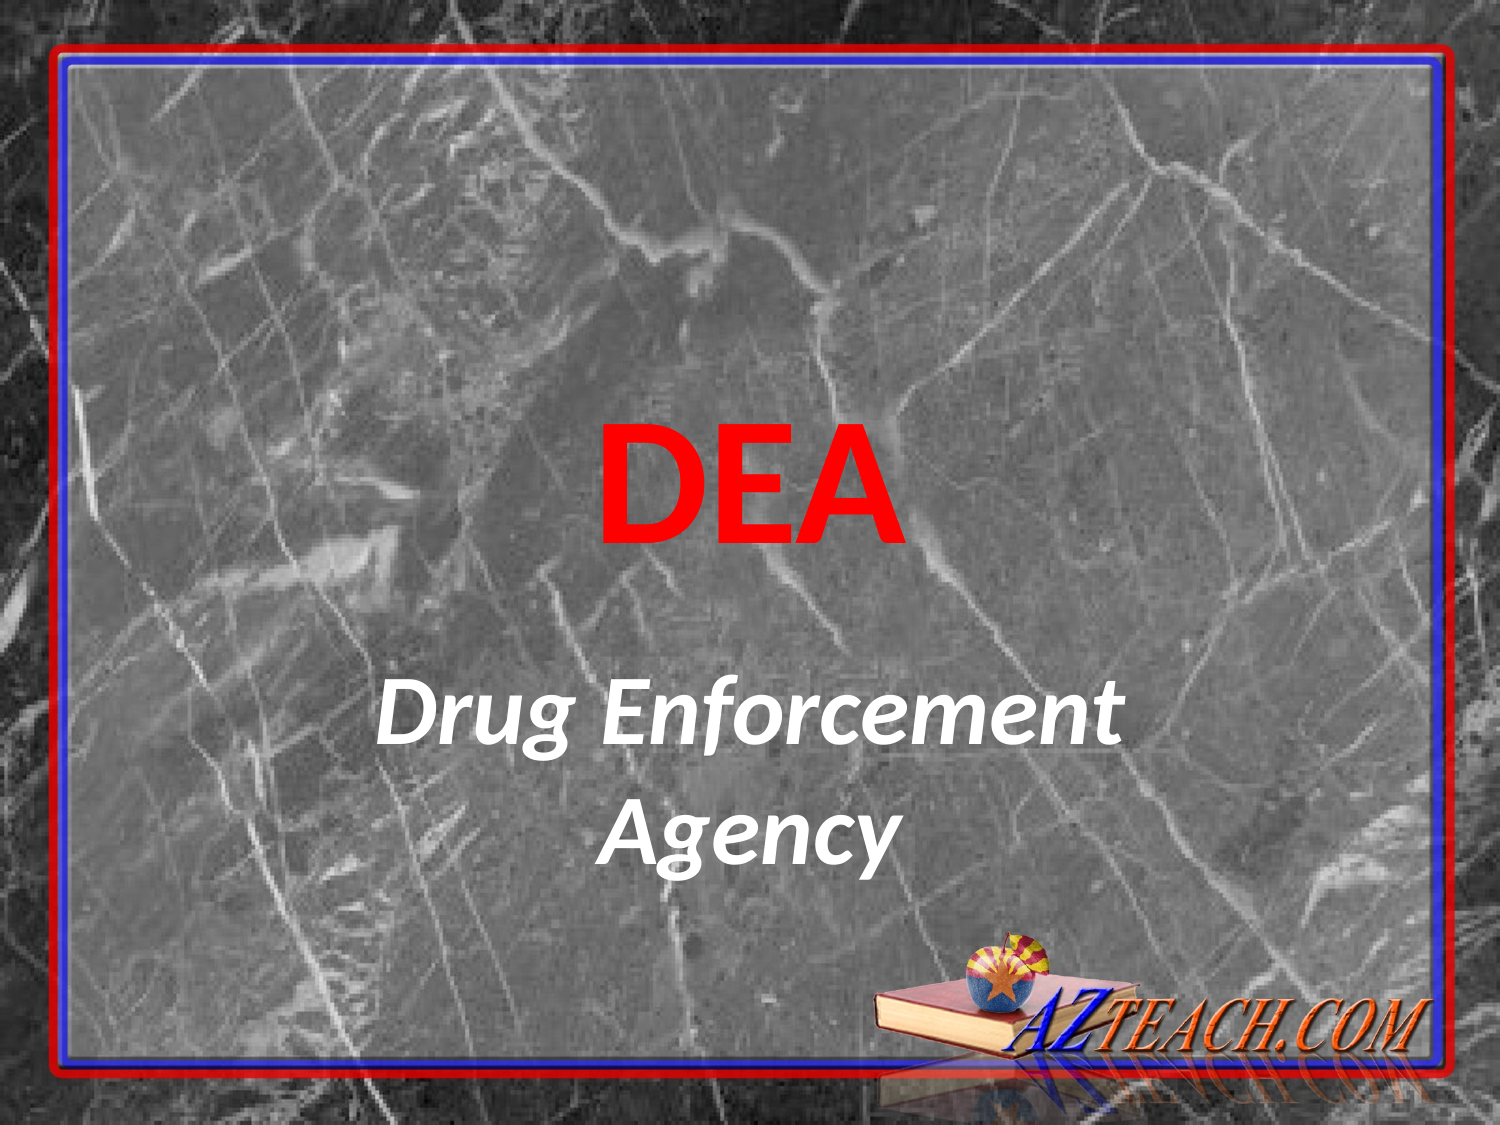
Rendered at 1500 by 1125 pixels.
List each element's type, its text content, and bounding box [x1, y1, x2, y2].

title DEA [112, 349, 1388, 591]
subtitle Drug Enforcement Agency [225, 637, 1275, 925]
picture [0, 0, 1500, 1125]
